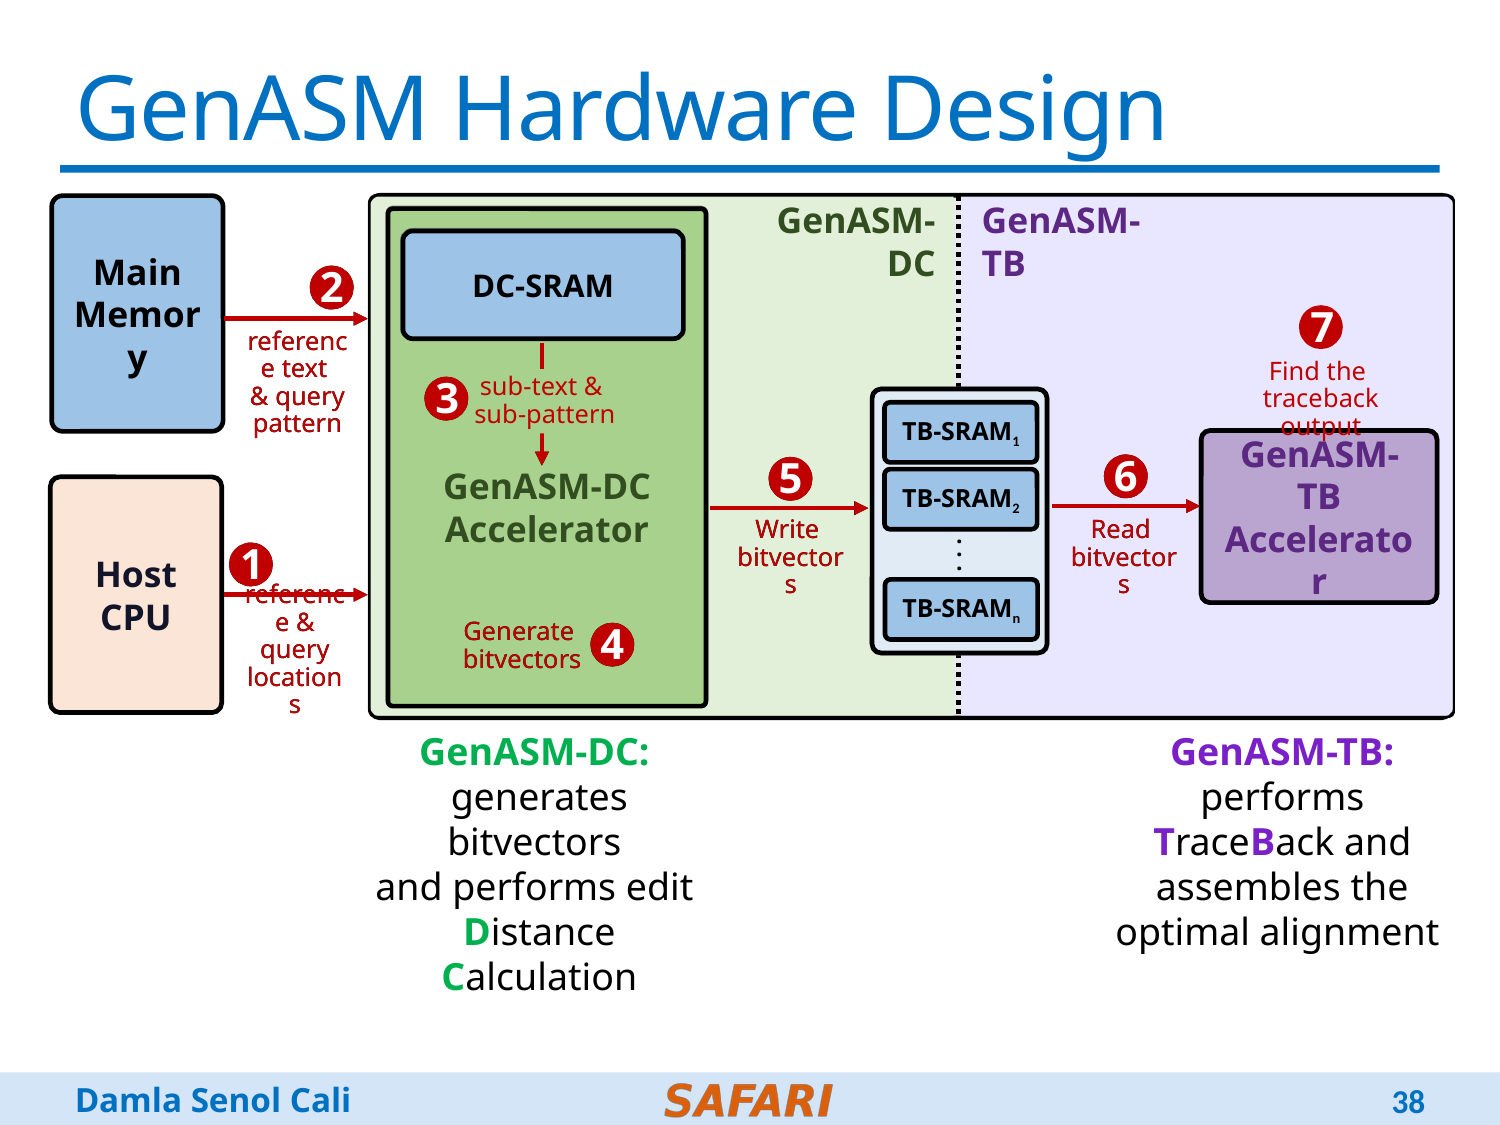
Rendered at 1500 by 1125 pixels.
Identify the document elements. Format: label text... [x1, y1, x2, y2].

text_box reference & query locations [226, 605, 364, 704]
picture [663, 1075, 837, 1125]
picture [367, 193, 955, 719]
picture [960, 193, 1456, 719]
text_box GenASM-DC: generates bitvectors and performs edit Distance Calculation [349, 720, 729, 1006]
text_box reference text & query pattern [228, 327, 364, 446]
title GenASM Hardware Design [60, 42, 1440, 166]
text_box GenASM-TB: performs TraceBack and assembles the optimal alignment [1004, 720, 1472, 961]
slide_number 38 [1233, 1077, 1440, 1123]
text_box 1 [229, 542, 273, 587]
text_box Host CPU [50, 476, 222, 713]
text_box 2 [309, 265, 354, 310]
text_box Main Memory [51, 195, 224, 432]
